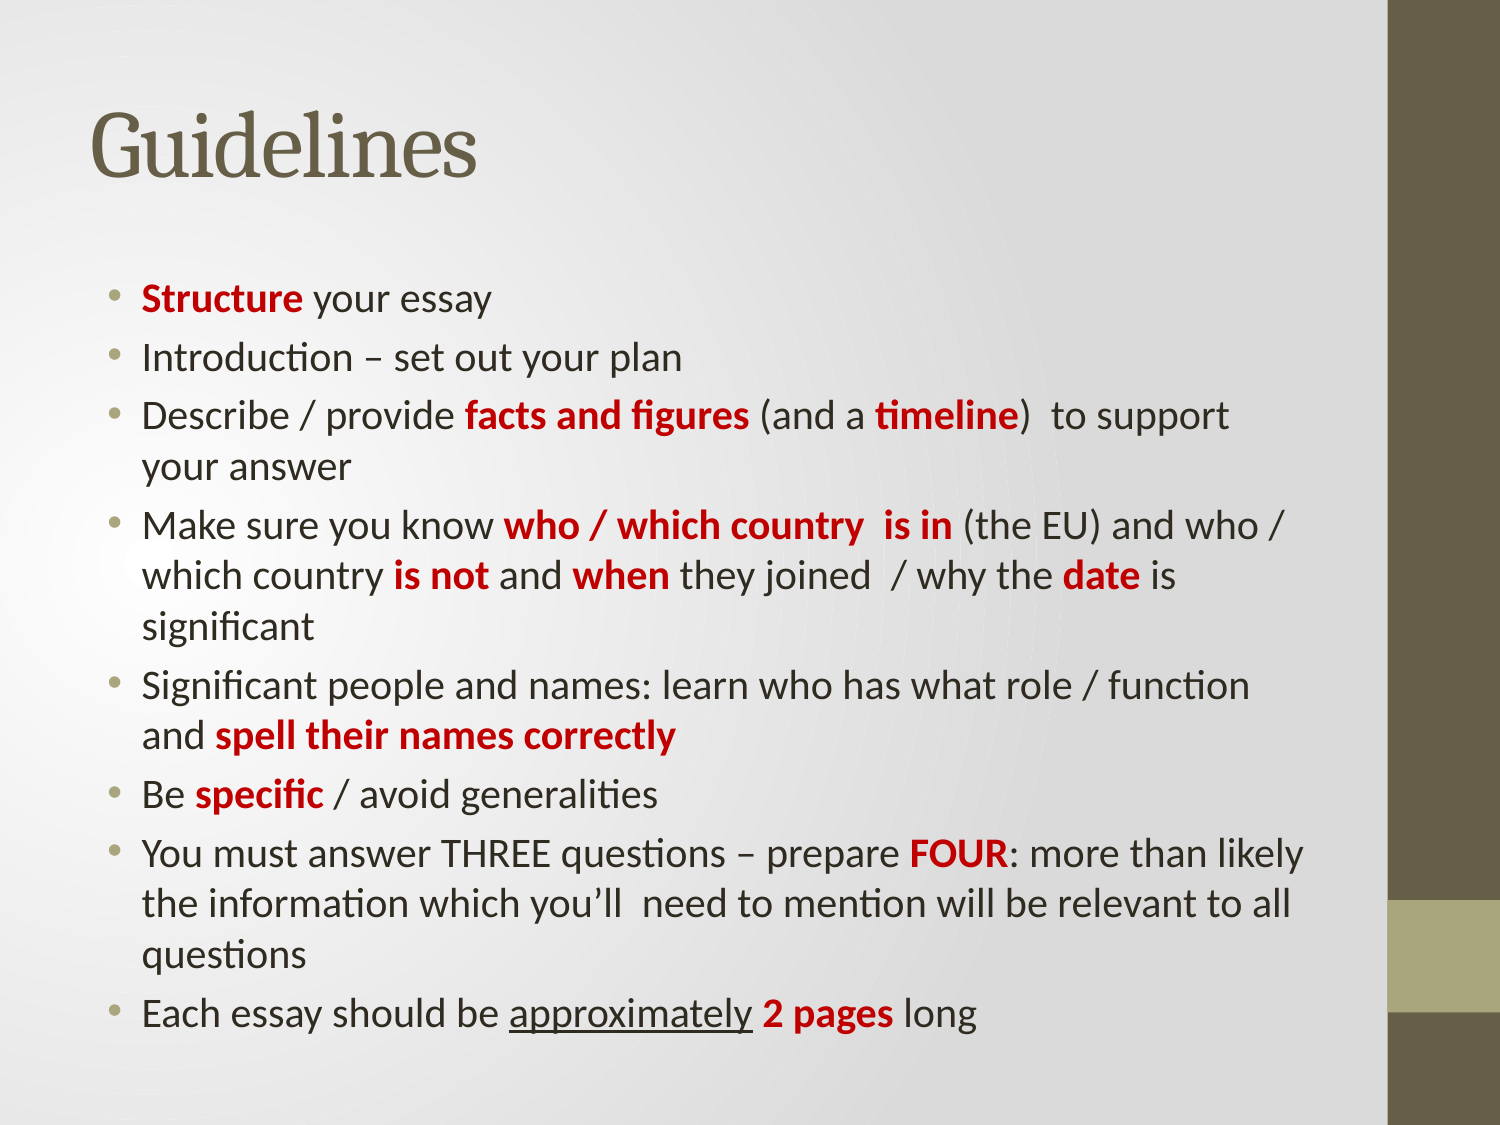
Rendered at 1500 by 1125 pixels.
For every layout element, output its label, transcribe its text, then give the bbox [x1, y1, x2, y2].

title Guidelines [75, 45, 1325, 233]
list Structure your essay Introduction – set out your plan Describe / provide facts and figures (and a timeline) to support your answer Make sure you know who / which country is in (the EU) and who / which country is not and when they joined / why the date is significant Significant people and names: learn who has what role / function and spell their names correctly Be specific / avoid generalities You must answer THREE questions – prepare FOUR: more than likely the information which you’ll need to mention will be relevant to all questions Each essay should be approximately 2 pages long [75, 262, 1325, 1050]
